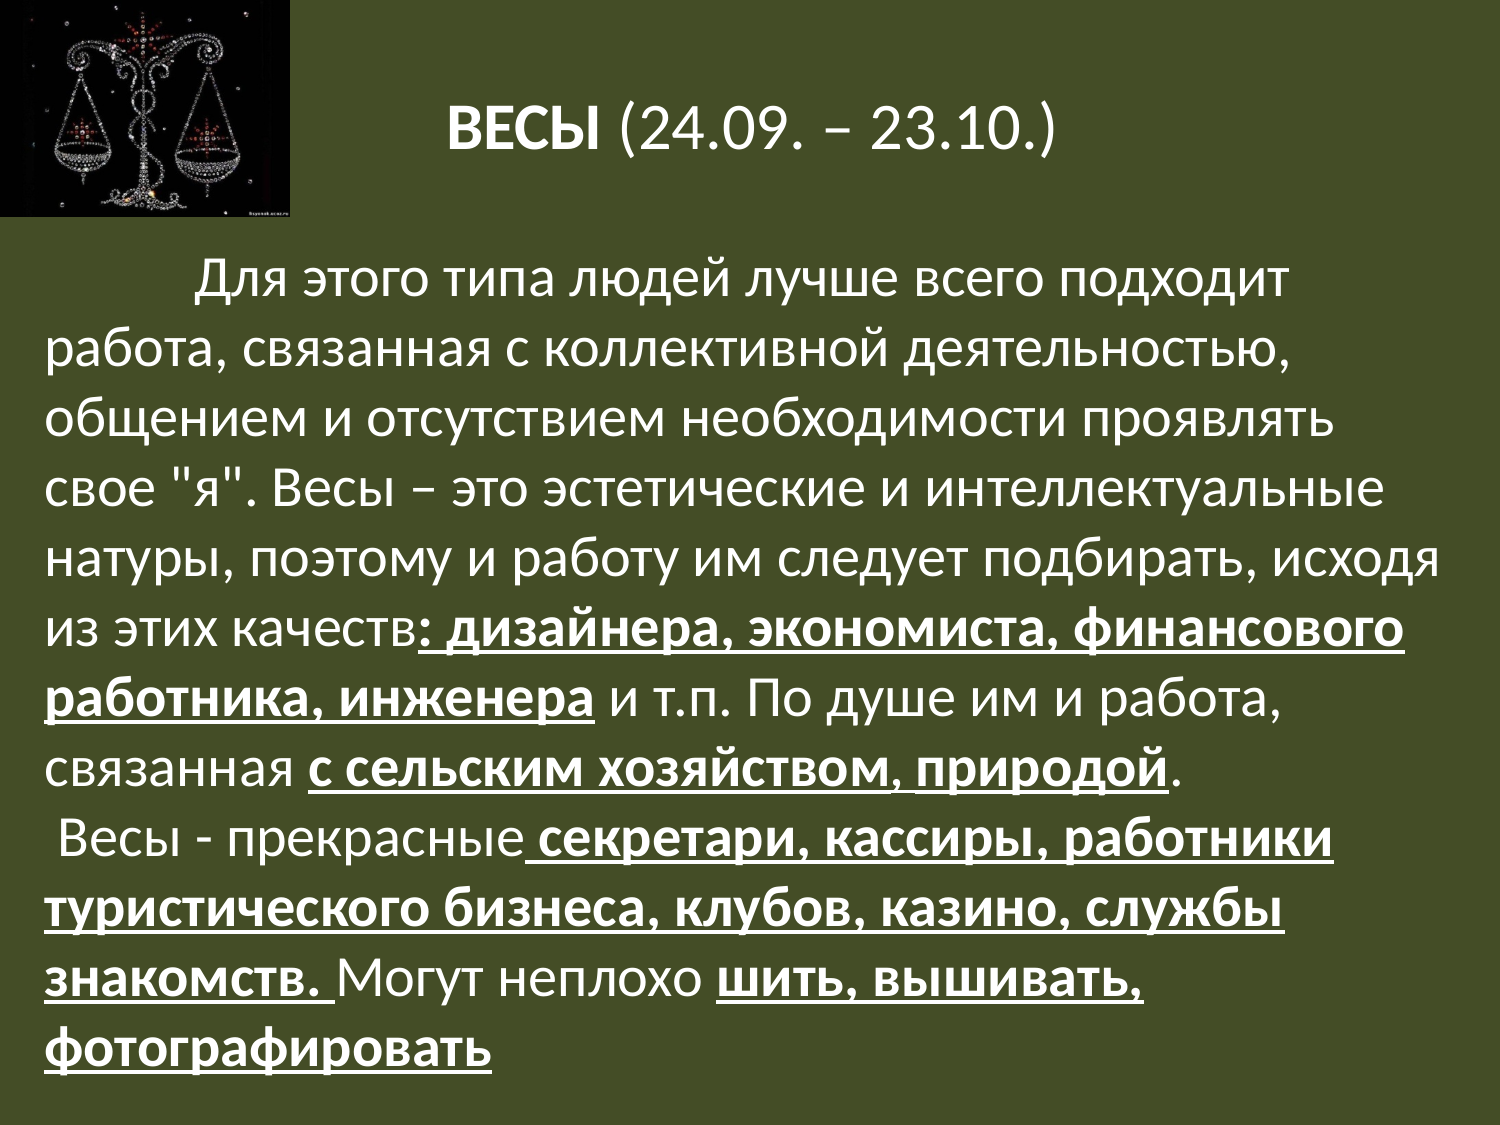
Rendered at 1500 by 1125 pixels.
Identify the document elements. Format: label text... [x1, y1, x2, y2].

text_box ВЕСЫ (24.09. – 23.10.) [430, 75, 1353, 230]
picture [0, 0, 290, 218]
text_box Для этого типа людей лучше всего подходит работа, связанная с коллективной деятельностью, общением и отсутствием необходимости проявлять свое "я". Весы – это эстетические и интеллектуальные натуры, поэтому и работу им следует подбирать, исходя из этих качеств: дизайнера, экономиста, финансового работника, инженера и т.п. По душе им и работа, связанная с сельским хозяйством, природой. Весы - прекрасные секретари, кассиры, работники туристического бизнеса, клубов, казино, службы знакомств. Могут неплохо шить, вышивать, фотографировать [29, 230, 1471, 1125]
